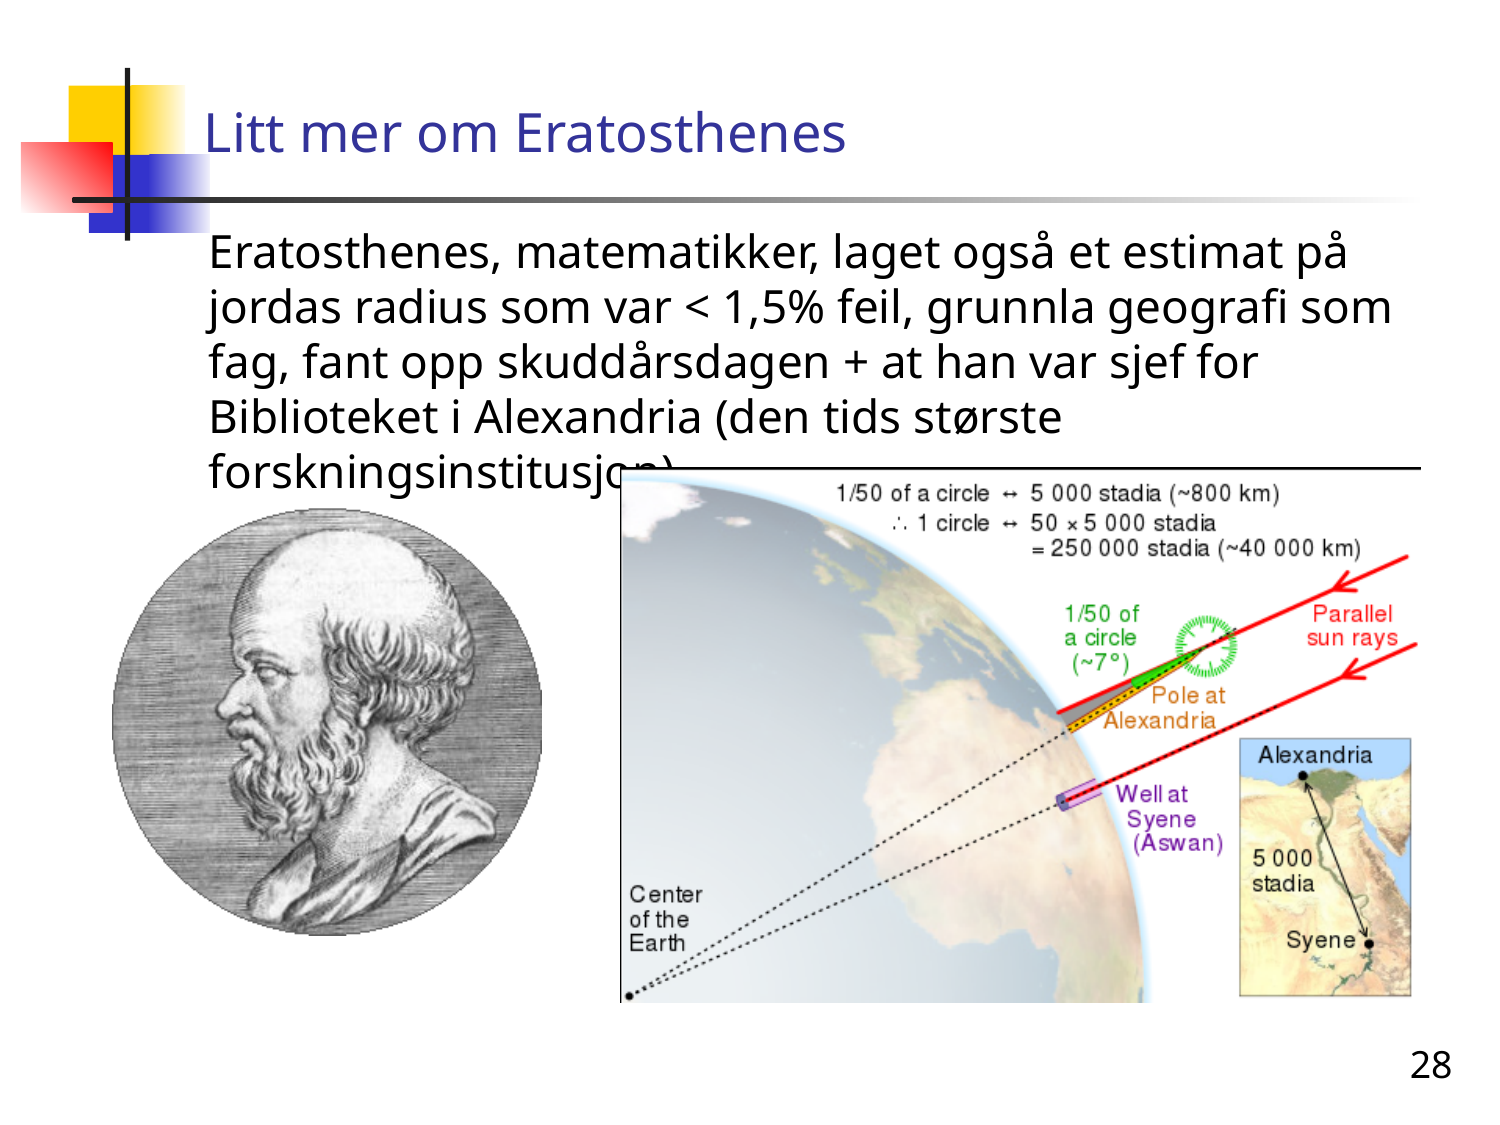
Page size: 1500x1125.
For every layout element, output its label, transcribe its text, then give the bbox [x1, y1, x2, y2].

picture [619, 467, 1421, 1003]
slide_number 28 [1154, 1023, 1468, 1100]
title Litt mer om Eratosthenes [188, 35, 1468, 172]
picture [111, 507, 542, 936]
list Eratosthenes, matematikker, laget også et estimat på jordas radius som var < 1,5% feil, grunnla geografi som fag, fant opp skuddårsdagen + at han var sjef for Biblioteket i Alexandria (den tids største forskningsinstitusjon). [193, 215, 1469, 1006]
